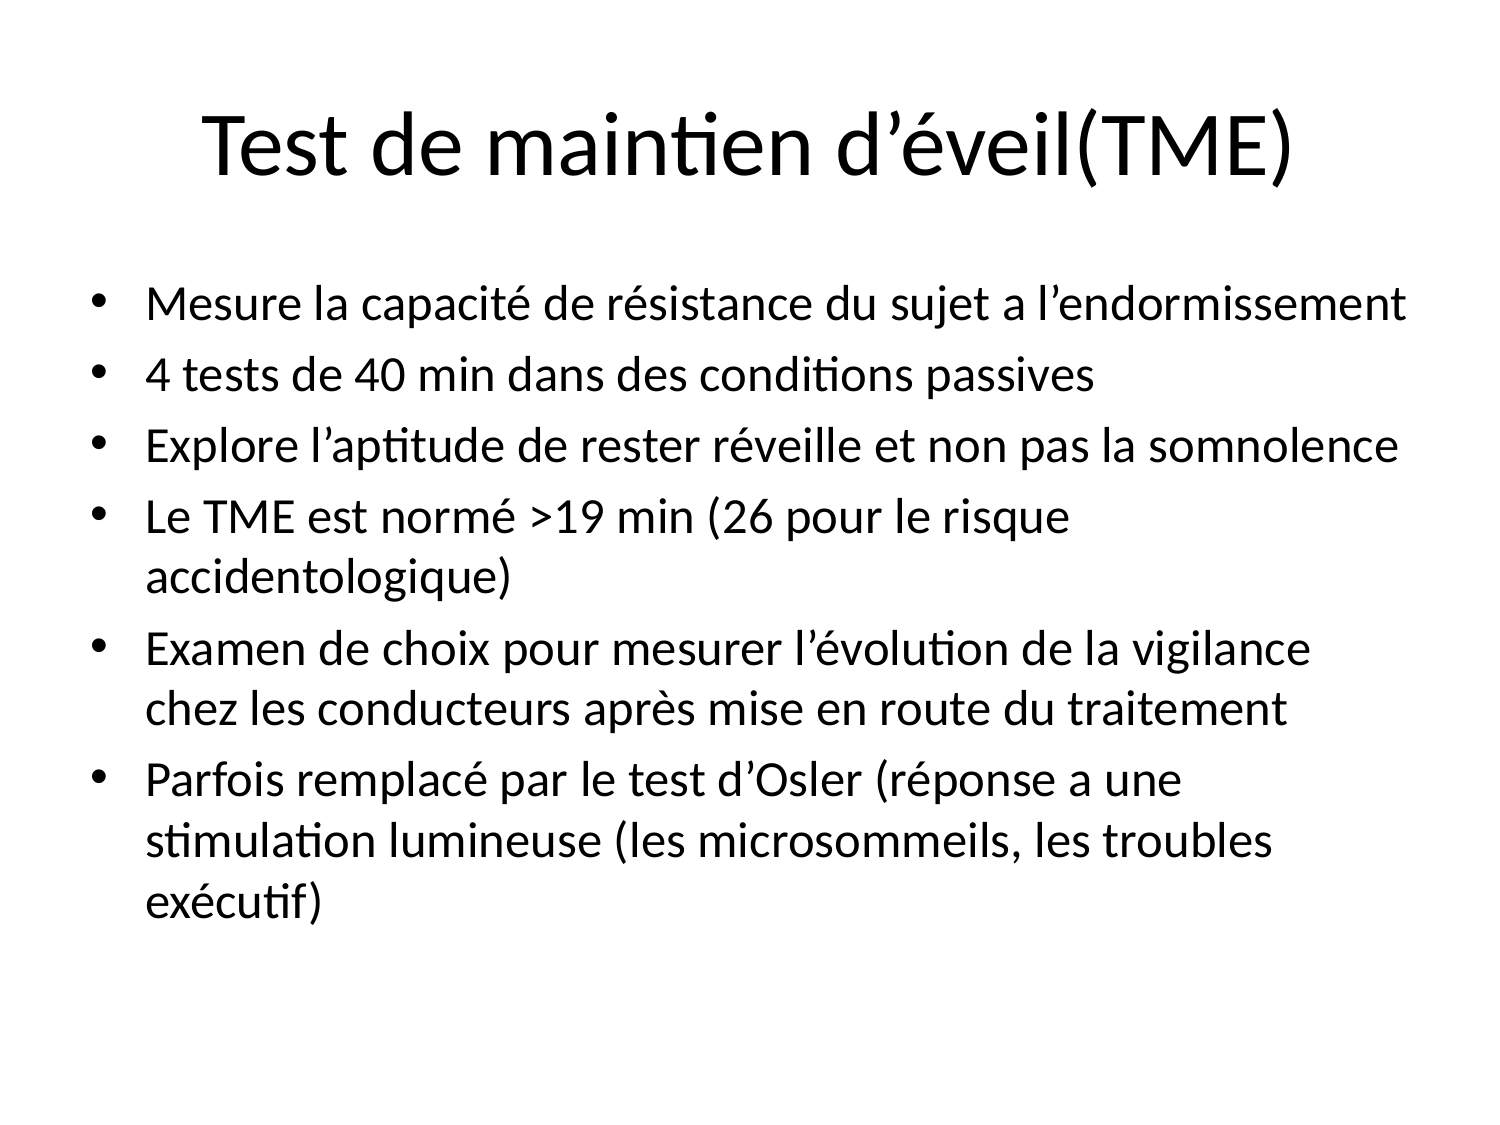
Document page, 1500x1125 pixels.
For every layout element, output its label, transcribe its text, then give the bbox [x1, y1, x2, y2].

title Test de maintien d’éveil(TME) [75, 45, 1425, 233]
list Mesure la capacité de résistance du sujet a l’endormissement 4 tests de 40 min dans des conditions passives Explore l’aptitude de rester réveille et non pas la somnolence Le TME est normé >19 min (26 pour le risque accidentologique) Examen de choix pour mesurer l’évolution de la vigilance chez les conducteurs après mise en route du traitement Parfois remplacé par le test d’Osler (réponse a une stimulation lumineuse (les microsommeils, les troubles exécutif) [75, 262, 1425, 1005]
